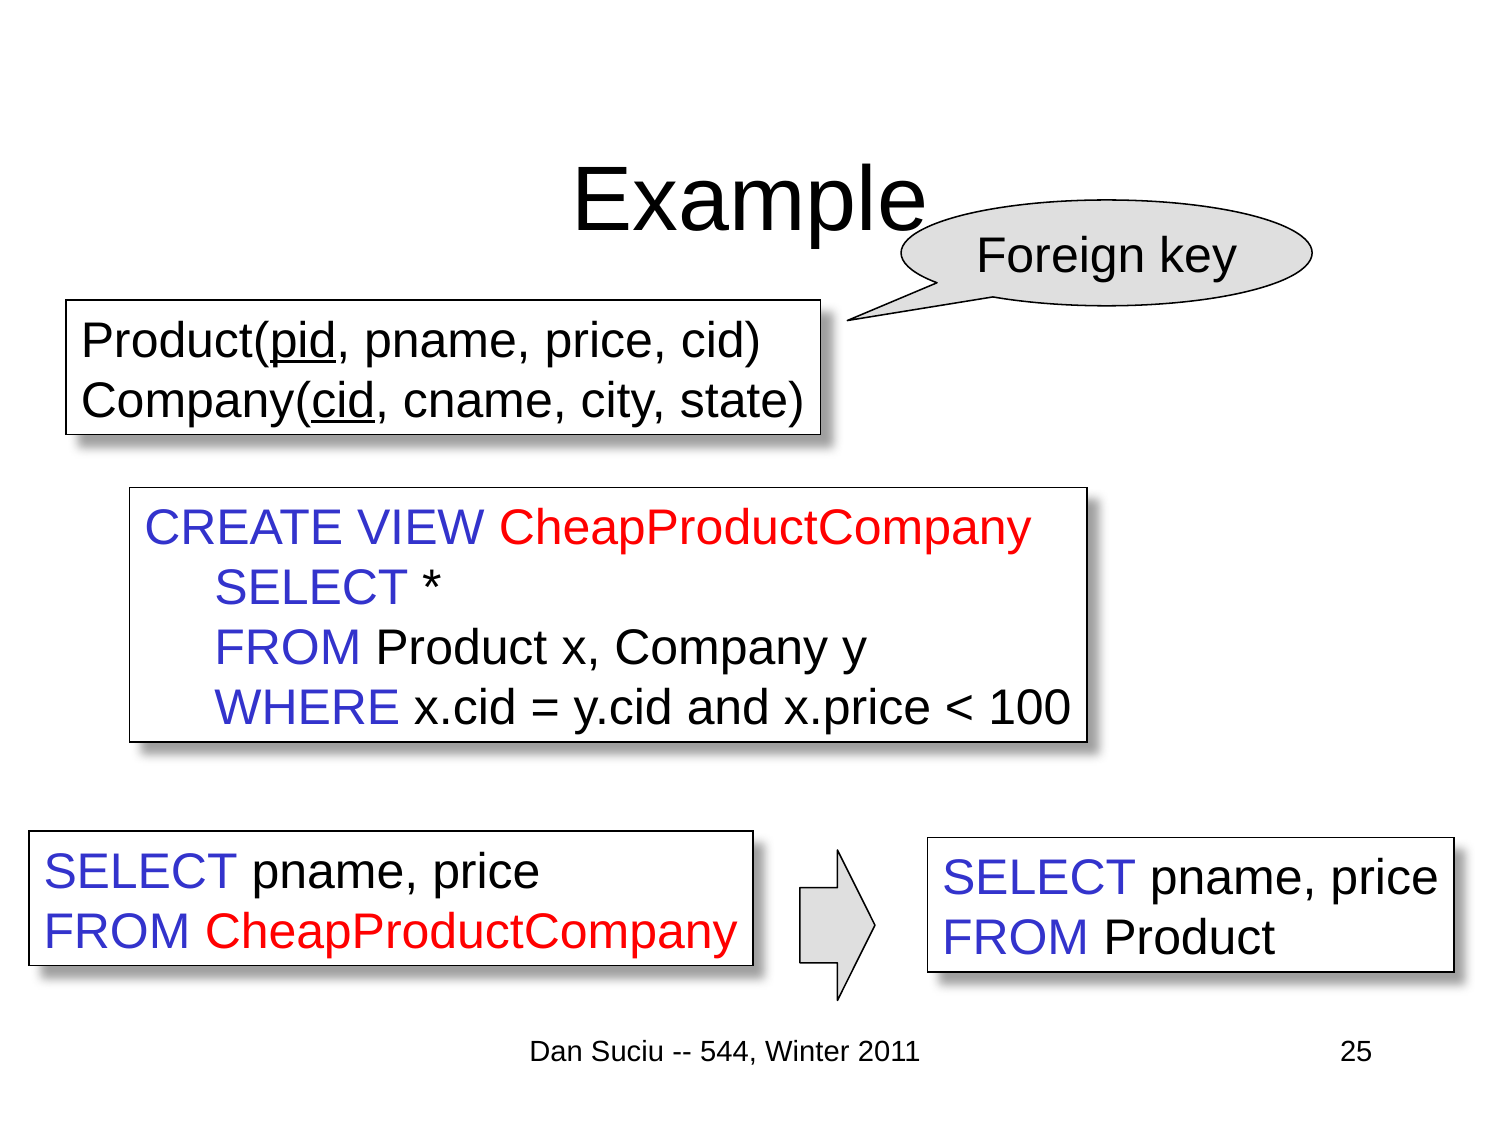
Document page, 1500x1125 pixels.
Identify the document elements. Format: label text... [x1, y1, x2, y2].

text_box Product(pid, pname, price, cid) Company(cid, cname, city, state) [66, 299, 821, 435]
text_box [799, 849, 875, 1001]
slide_number 25 [1074, 1024, 1388, 1101]
text_box Foreign key [847, 199, 1313, 321]
text_box SELECT pname, price FROM CheapProductCompany [28, 830, 753, 966]
title Example [112, 99, 1388, 288]
text_box SELECT pname, price FROM Product [927, 837, 1454, 973]
footer Dan Suciu -- 544, Winter 2011 [512, 1024, 988, 1101]
text_box CREATE VIEW CheapProductCompany SELECT * FROM Product x, Company y WHERE x.cid = y.cid and x.price < 100 [129, 487, 1087, 743]
